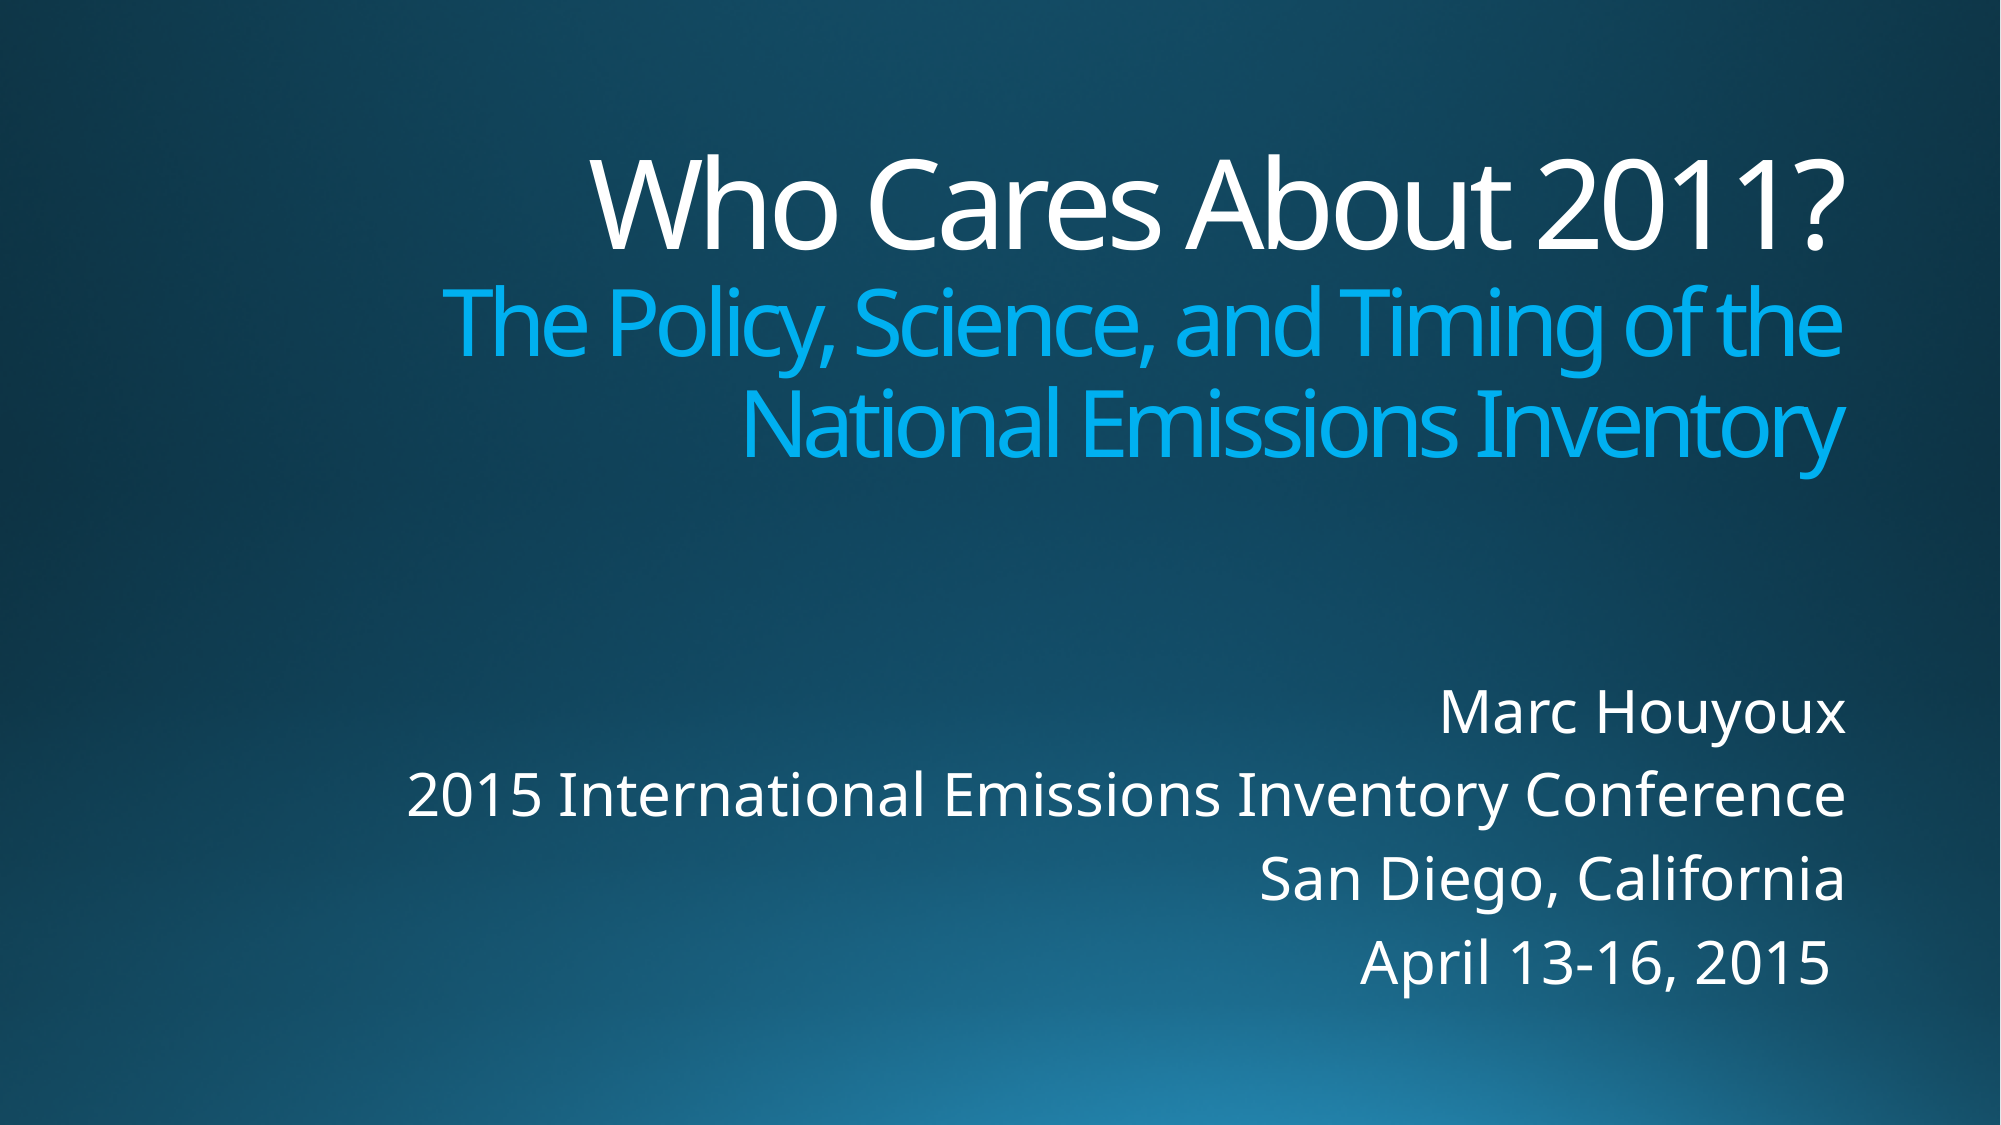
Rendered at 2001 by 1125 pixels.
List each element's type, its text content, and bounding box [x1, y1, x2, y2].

subtitle Marc Houyoux 2015 International Emissions Inventory Conference San Diego, California April 13-16, 2015 [362, 640, 1863, 1005]
picture [0, 0, 2001, 1125]
title Who Cares About 2011? The Policy, Science, and Timing of the National Emissions Inventory [362, 134, 1863, 555]
